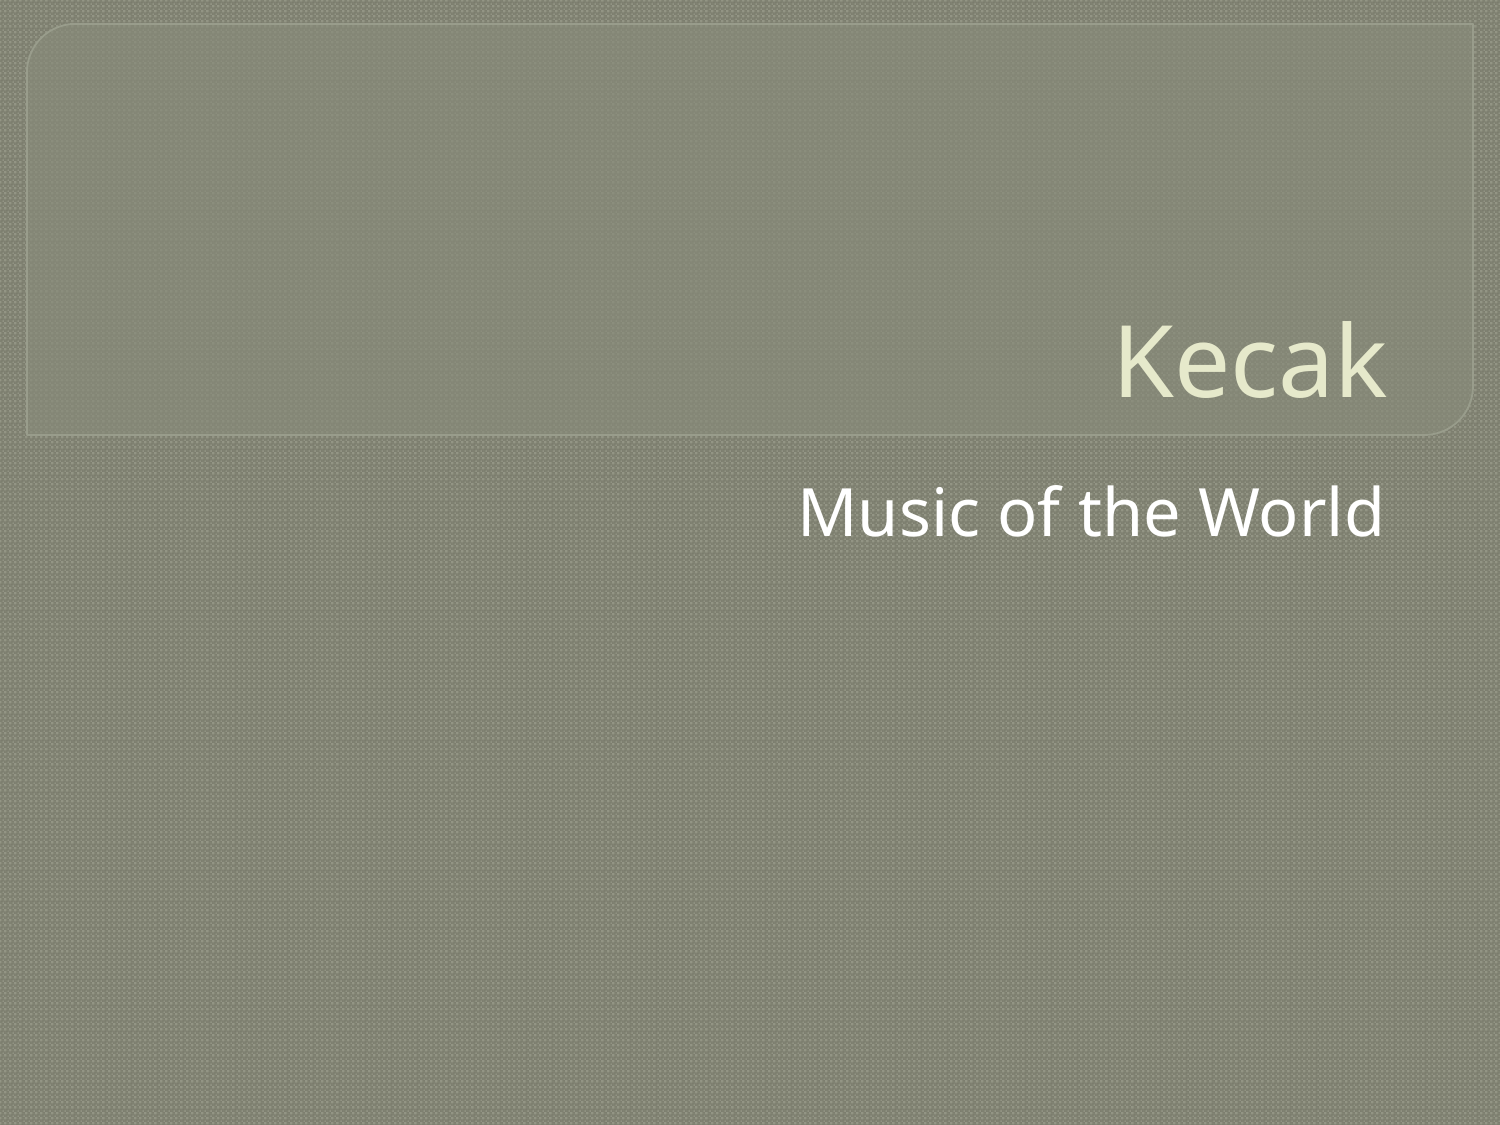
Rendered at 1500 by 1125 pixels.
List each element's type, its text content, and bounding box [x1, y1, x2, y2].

title Kecak [76, 62, 1427, 425]
subtitle Music of the World [350, 462, 1427, 750]
